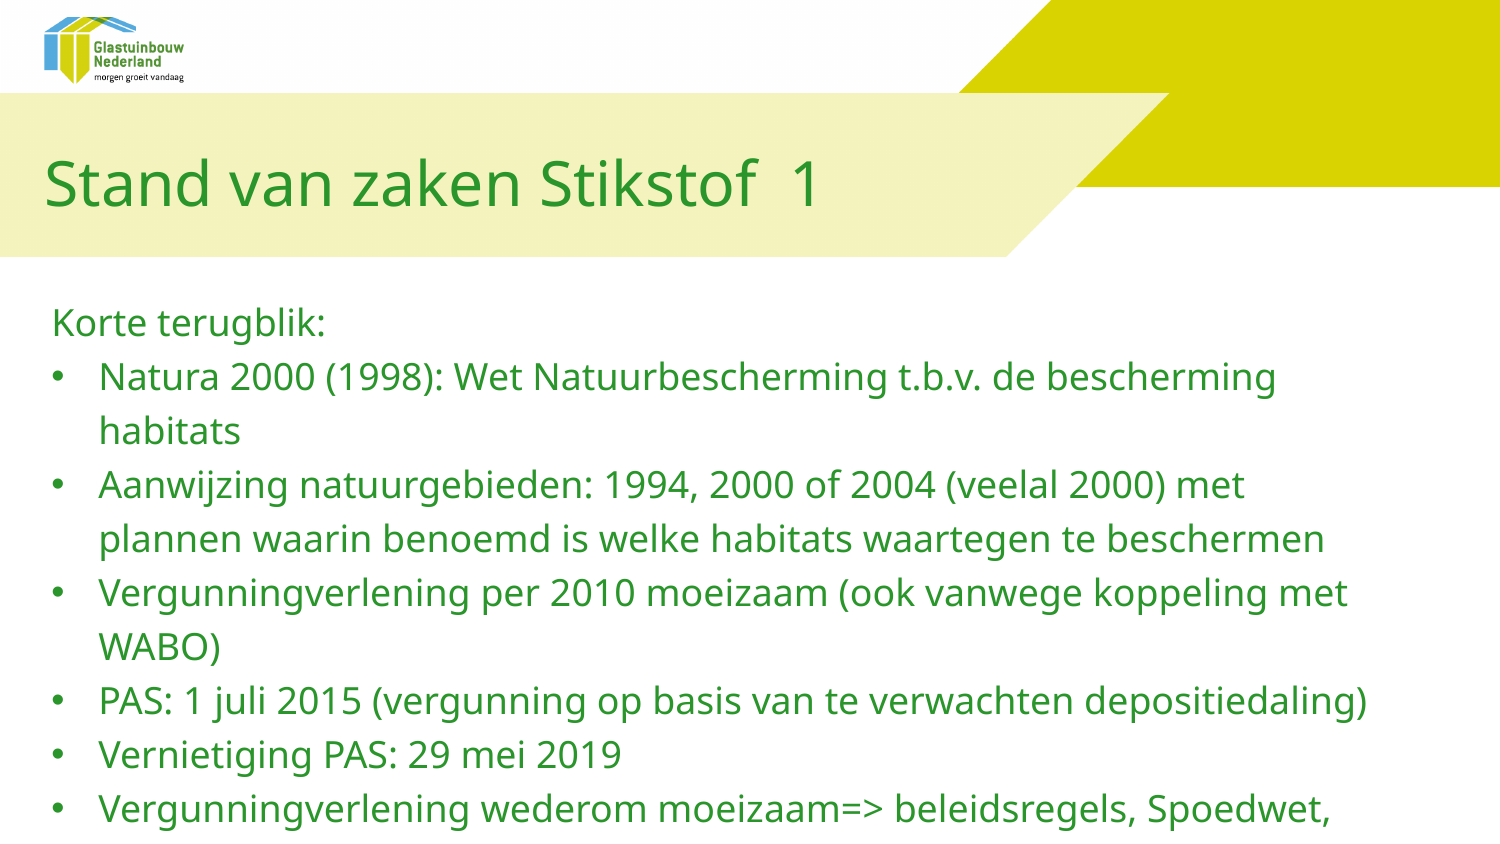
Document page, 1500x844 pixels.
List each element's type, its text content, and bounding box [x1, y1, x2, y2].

text_box Korte terugblik: Natura 2000 (1998): Wet Natuurbescherming t.b.v. de bescherming habitats Aanwijzing natuurgebieden: 1994, 2000 of 2004 (veelal 2000) met plannen waarin benoemd is welke habitats waartegen te beschermen Vergunningverlening per 2010 moeizaam (ook vanwege koppeling met WABO) PAS: 1 juli 2015 (vergunning op basis van te verwachten depositiedaling) Vernietiging PAS: 29 mei 2019 Vergunningverlening wederom moeizaam=> beleidsregels, Spoedwet, Stikstofwet [36, 282, 1410, 844]
picture [0, 0, 1500, 264]
